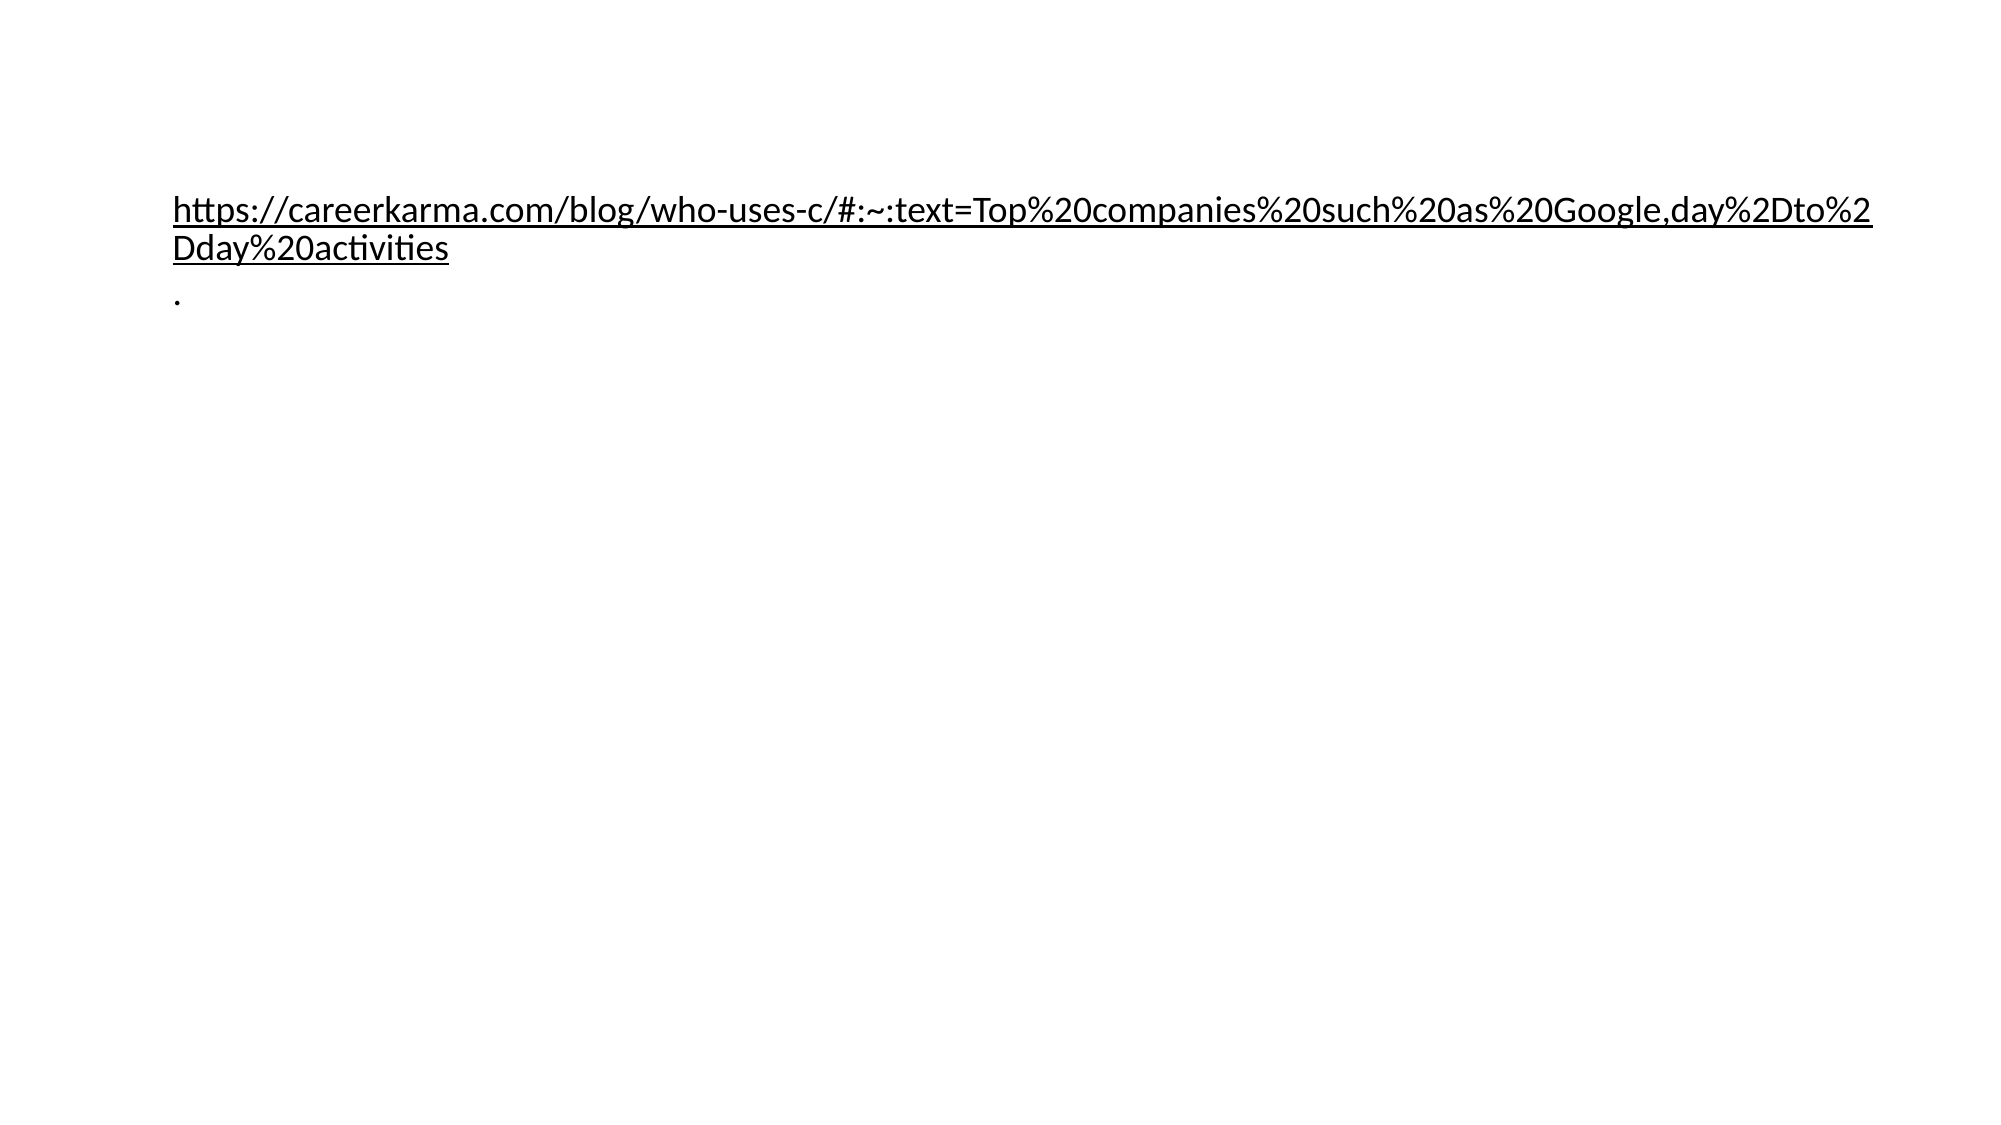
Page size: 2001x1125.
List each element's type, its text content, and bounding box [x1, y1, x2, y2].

text_box https://careerkarma.com/blog/who-uses-c/#:~:text=Top%20companies%20such%20as%20Google,day%2Dto%2Dday%20activities. [158, 177, 1893, 283]
